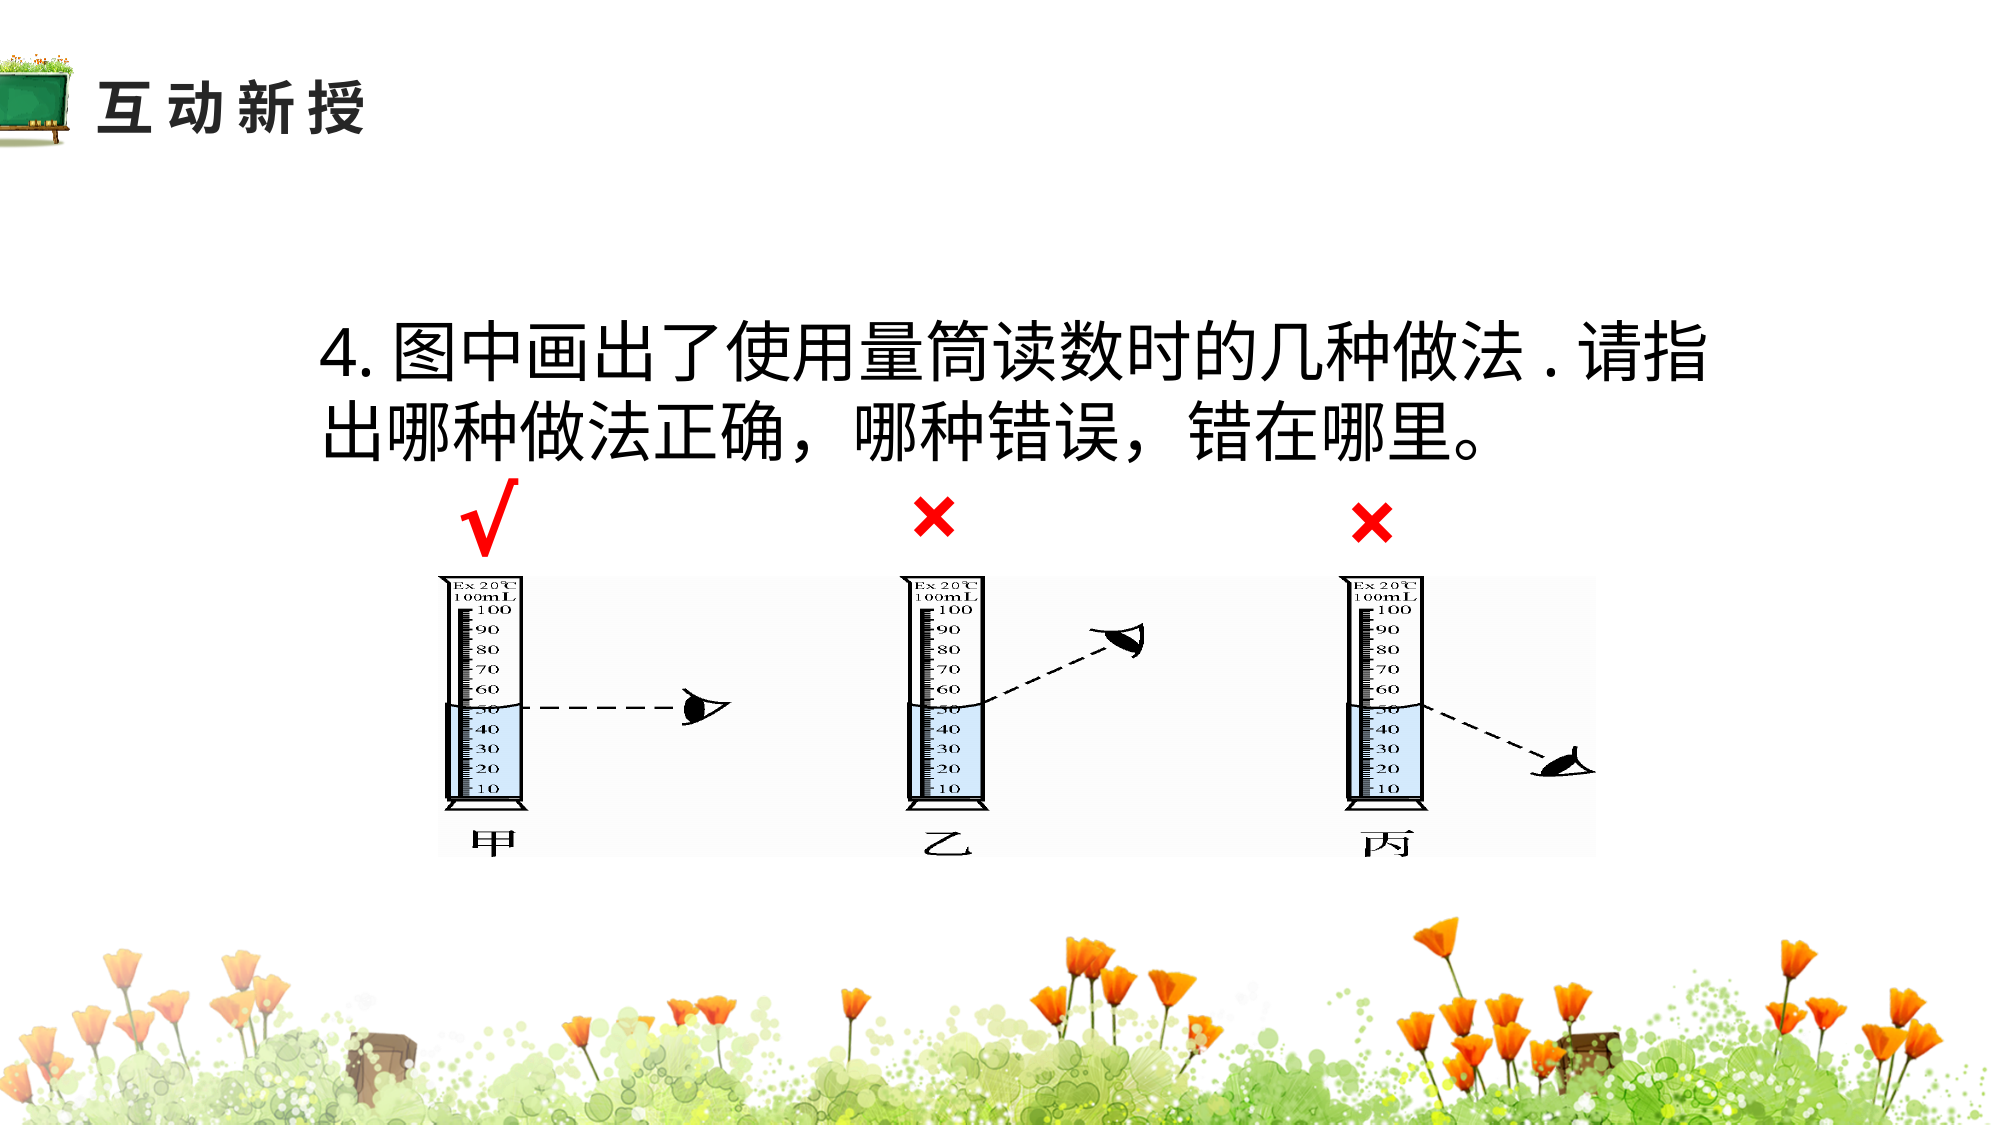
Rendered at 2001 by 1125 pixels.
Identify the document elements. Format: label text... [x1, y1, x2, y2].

text_box × [1308, 456, 1438, 576]
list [438, 576, 1596, 858]
text_box √ [422, 456, 553, 582]
text_box 4.图中画出了使用量筒读数时的几种做法.请指出哪种做法正确，哪种错误，错在哪里。 [304, 302, 1751, 477]
picture [0, 906, 2001, 1125]
picture [0, 38, 74, 163]
text_box × [869, 450, 1000, 576]
text_box 互动新授 [57, 63, 405, 149]
